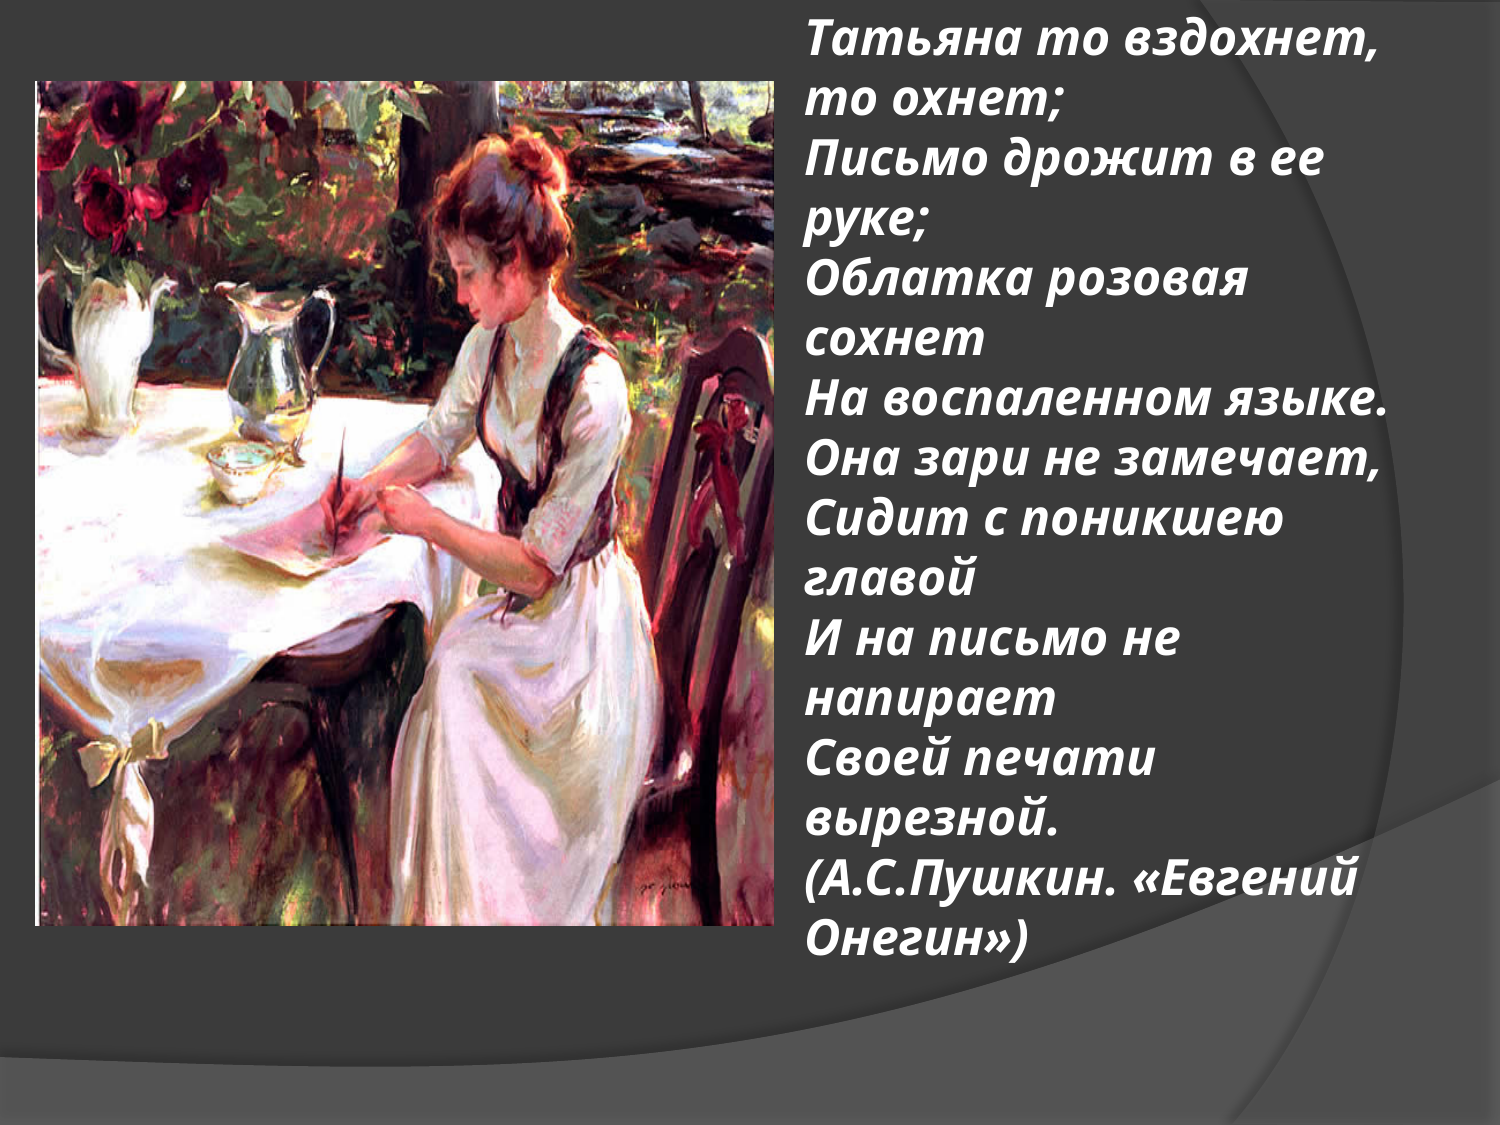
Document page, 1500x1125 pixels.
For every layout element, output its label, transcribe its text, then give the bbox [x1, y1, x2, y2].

title Татьяна то вздохнет, то охнет; Письмо дрожит в ее руке; Облатка розовая сохнет На воспаленном языке. Она зари не замечает, Сидит с поникшею главой И на письмо не напирает Своей печати вырезной. (А.С.Пушкин. «Евгений Онегин») [796, 58, 1432, 973]
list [34, 81, 774, 926]
